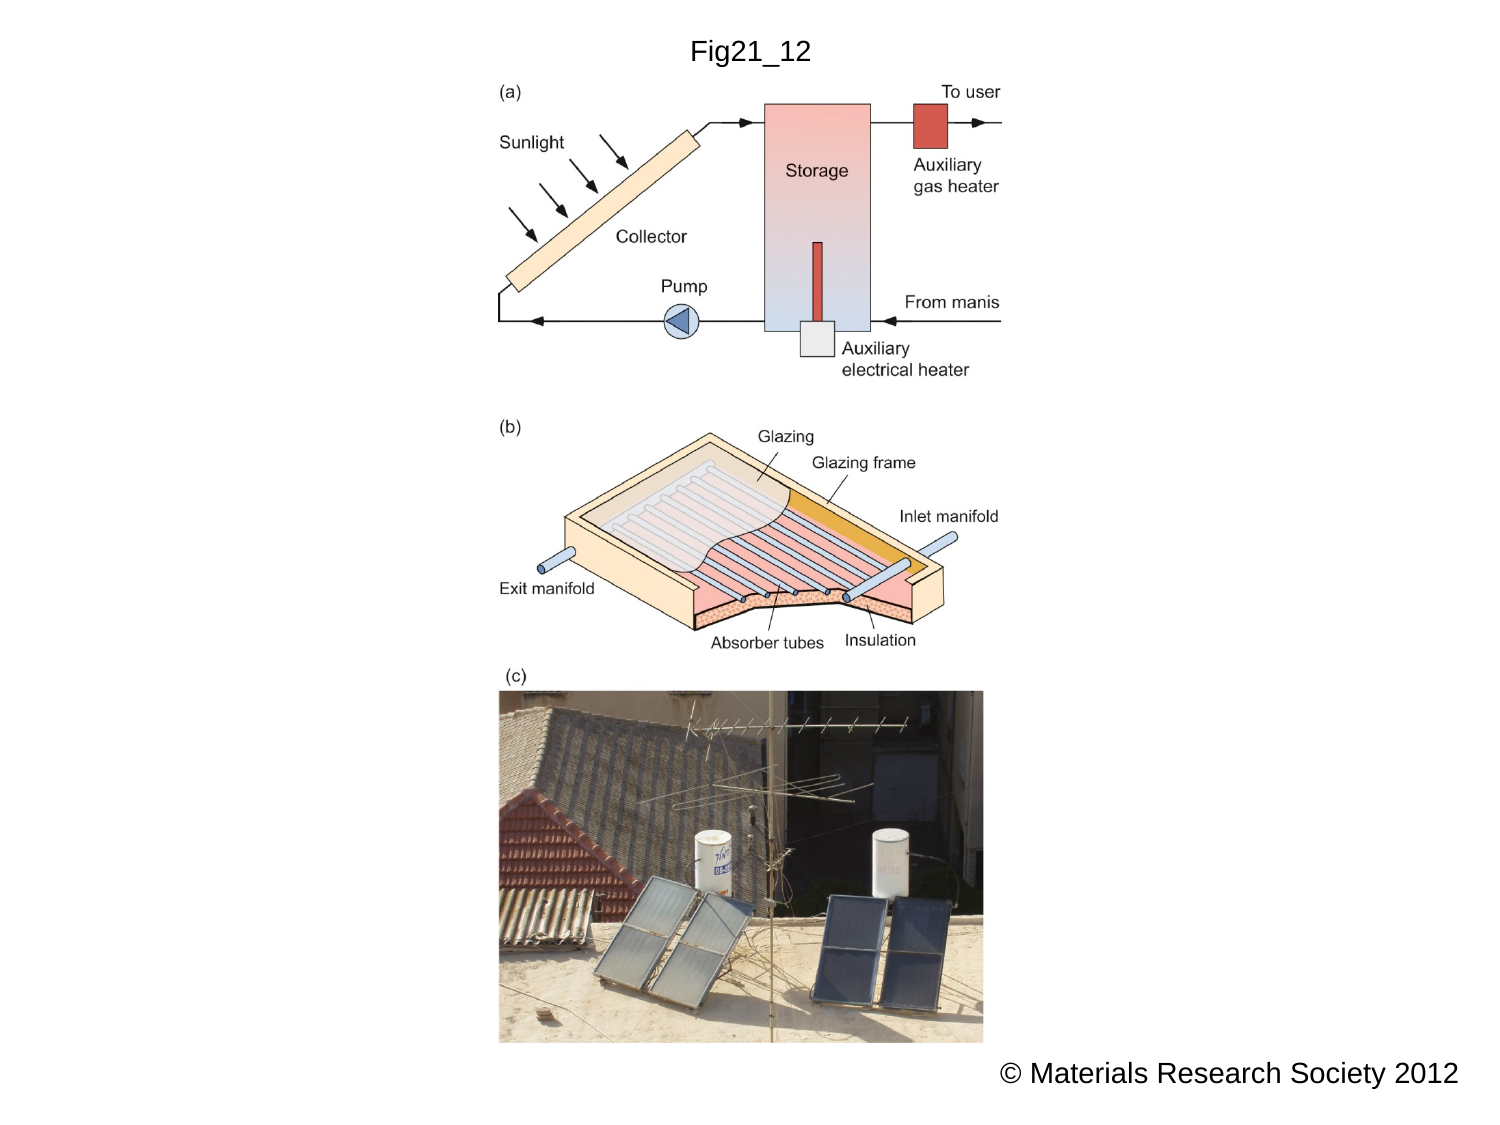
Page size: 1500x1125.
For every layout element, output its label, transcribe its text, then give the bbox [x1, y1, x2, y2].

footer © Materials Research Society 2012 [562, 1046, 1476, 1125]
text_box Fig21_12 [675, 24, 827, 75]
picture [498, 82, 1002, 1043]
